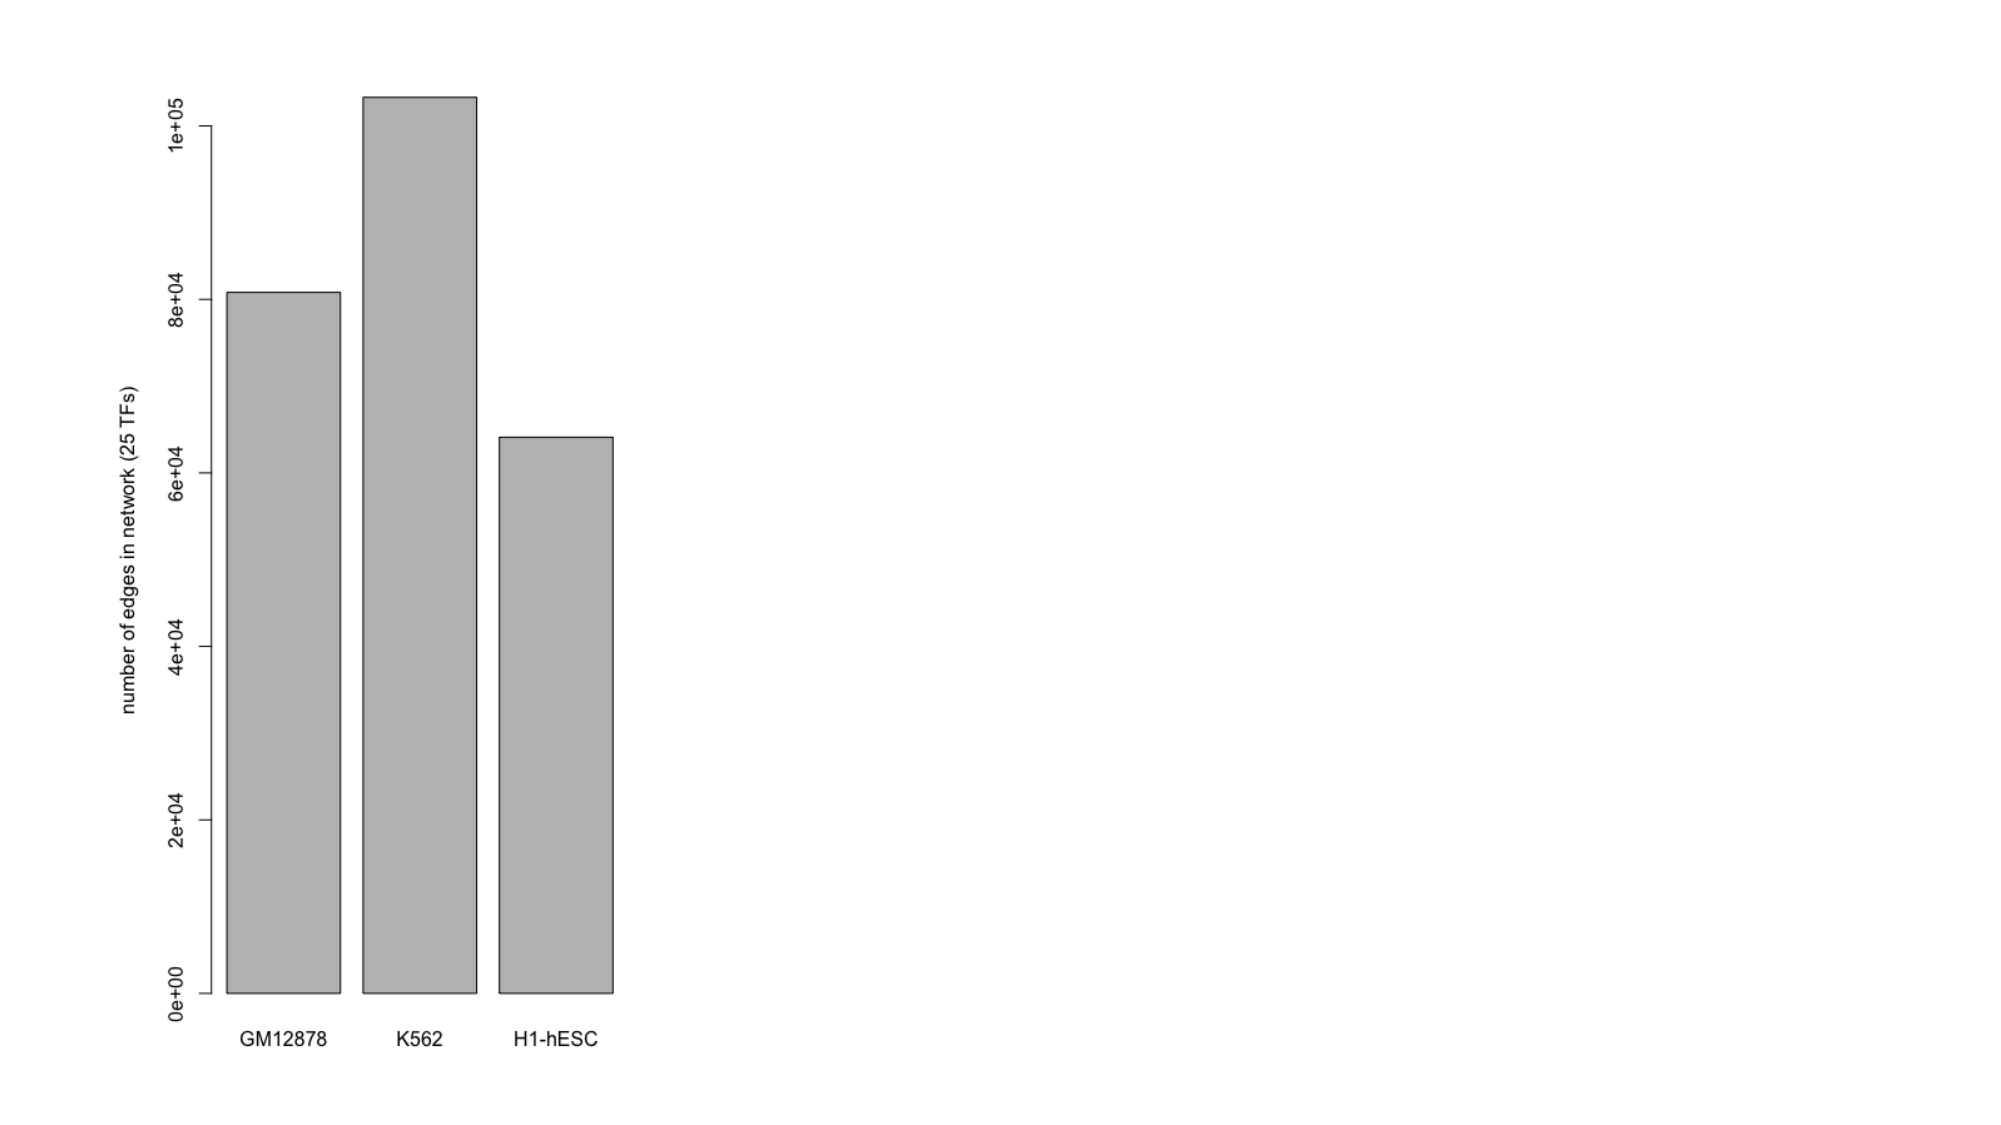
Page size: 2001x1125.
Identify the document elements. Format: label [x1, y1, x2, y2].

picture [113, 0, 679, 1125]
